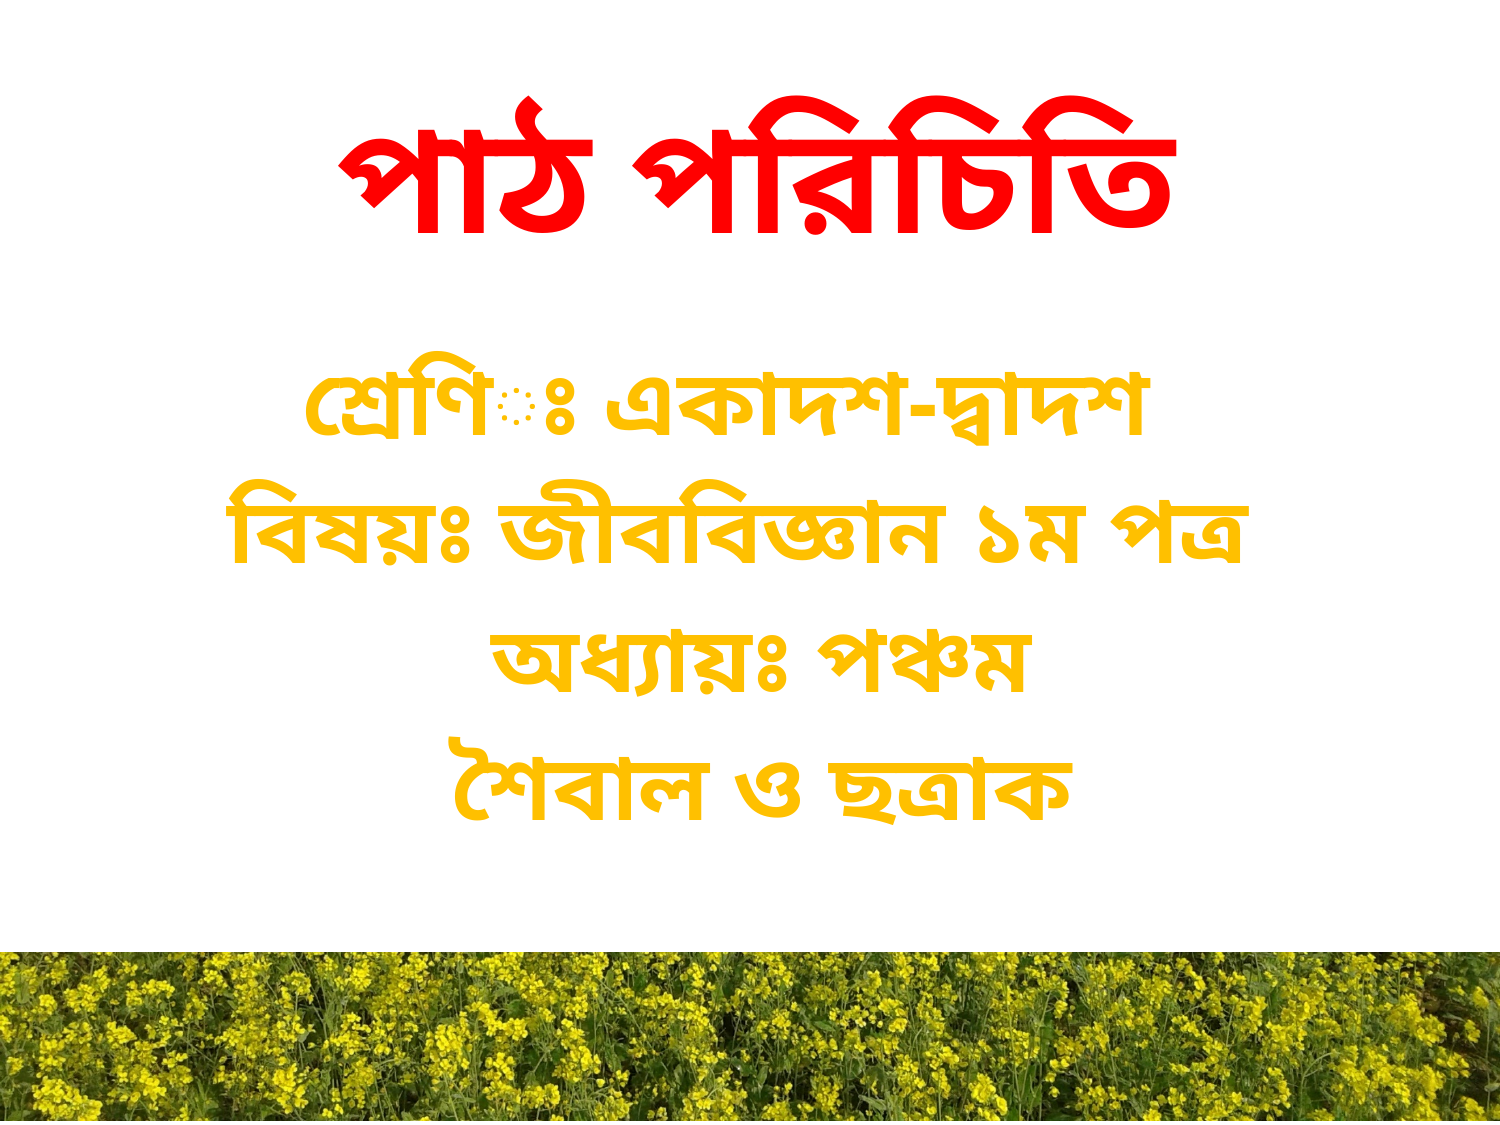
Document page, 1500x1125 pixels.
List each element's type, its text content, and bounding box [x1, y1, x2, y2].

picture [0, 951, 1500, 1121]
text_box পাঠ পরিচিতি [0, 75, 1500, 271]
text_box শ্রেণিঃ একাদশ-দ্বাদশ বিষয়ঃ জীববিজ্ঞান ১ম পত্র অধ্যায়ঃ পঞ্চম শৈবাল ও ছত্রাক [0, 336, 1500, 951]
